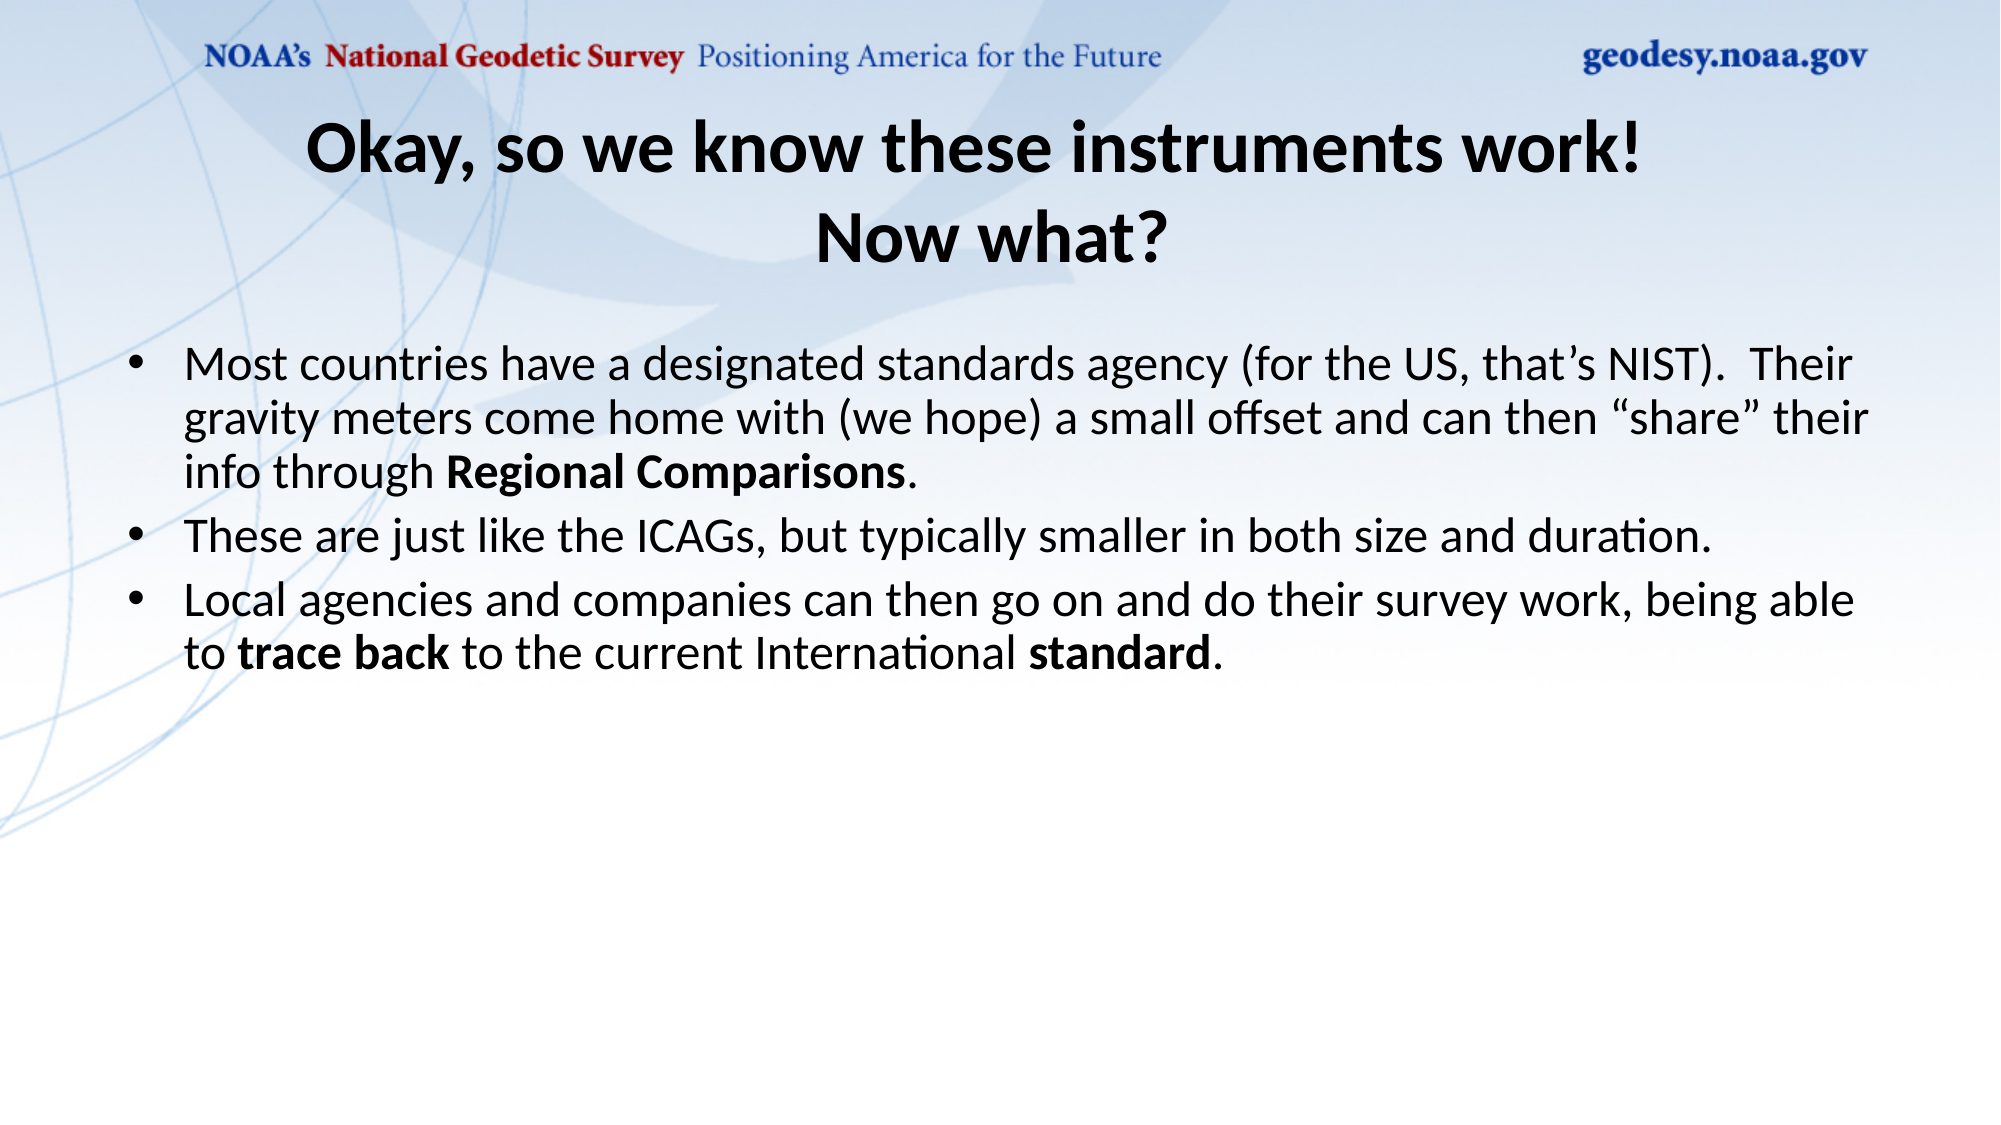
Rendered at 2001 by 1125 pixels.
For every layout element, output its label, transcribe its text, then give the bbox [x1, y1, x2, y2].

picture [0, 0, 2001, 1125]
text_box Most countries have a designated standards agency (for the US, that’s NIST). Their gravity meters come home with (we hope) a small offset and can then “share” their info through Regional Comparisons. These are just like the ICAGs, but typically smaller in both size and duration. Local agencies and companies can then go on and do their survey work, being able to trace back to the current International standard. [112, 329, 1888, 705]
title Okay, so we know these instruments work! Now what? [23, 125, 1963, 250]
